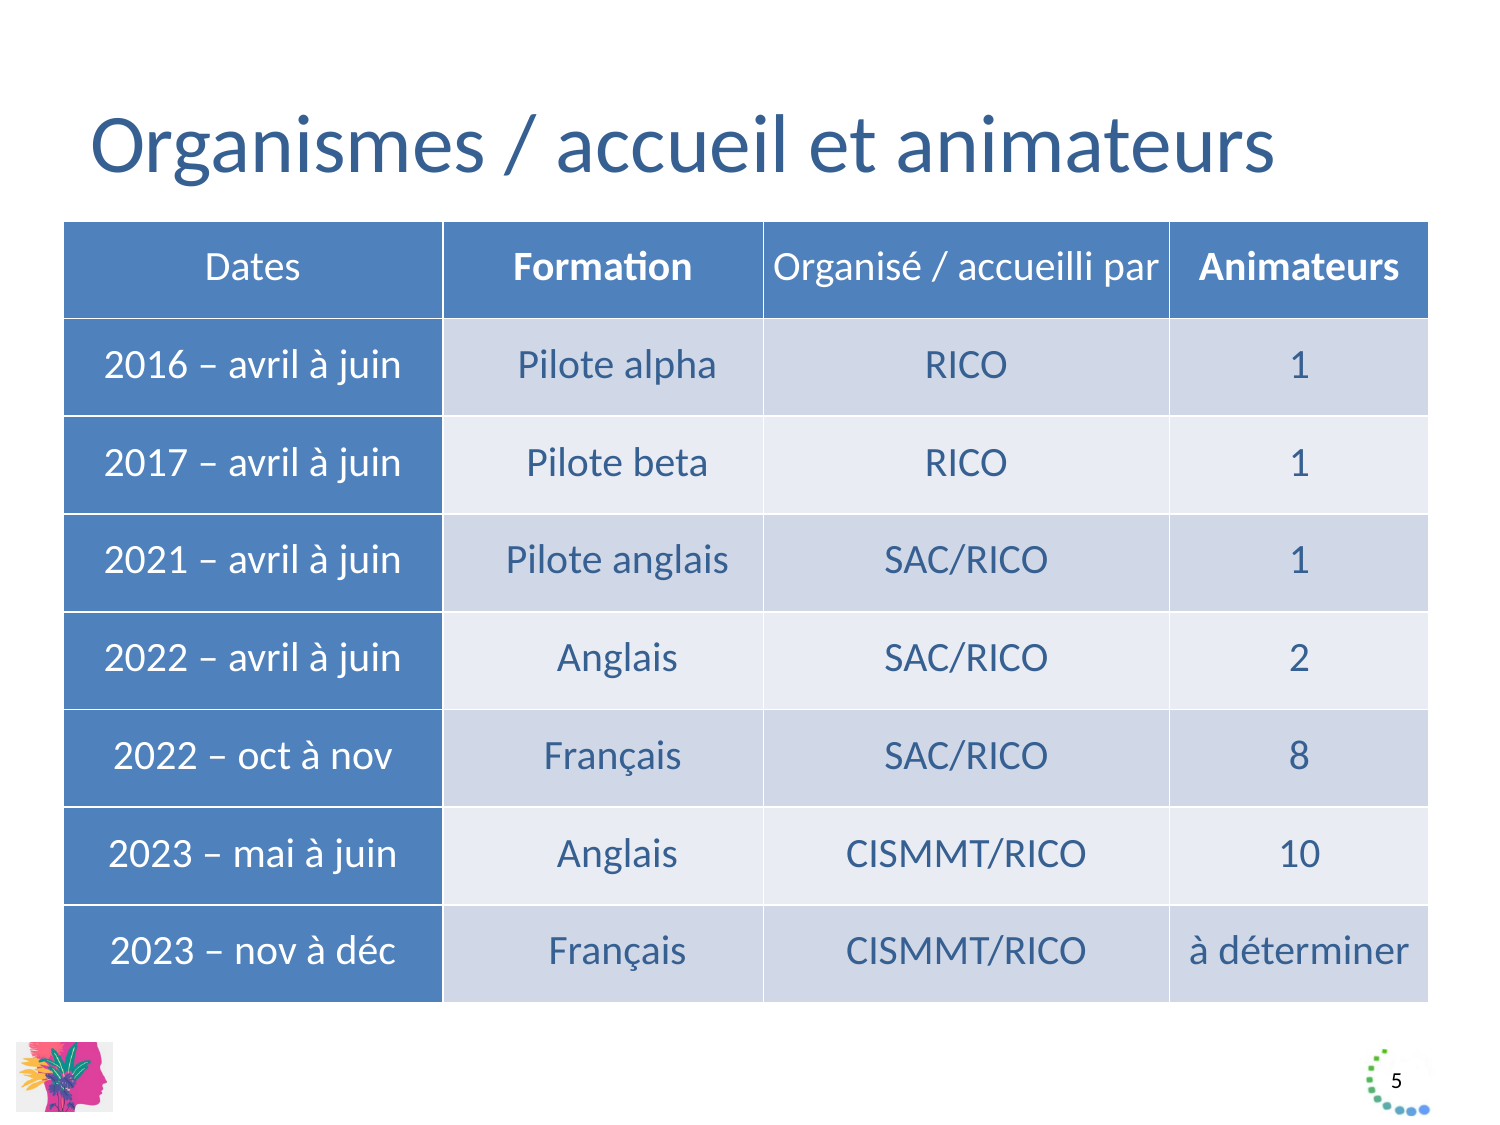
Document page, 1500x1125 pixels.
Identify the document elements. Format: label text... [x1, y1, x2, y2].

table_cell Pilote beta [444, 417, 763, 513]
table_cell SAC/RICO [764, 710, 1169, 806]
table_header Formation [444, 222, 763, 318]
table_cell Anglais [444, 808, 763, 904]
table_cell 8 [1170, 710, 1428, 806]
table_cell à déterminer [1170, 906, 1428, 1002]
picture [16, 1042, 113, 1112]
table_cell RICO [764, 319, 1169, 415]
table_cell SAC/RICO [764, 515, 1169, 611]
table_header Organisé / accueilli par [764, 222, 1169, 318]
table_cell 2017 – avril à juin [64, 417, 442, 513]
table_cell 2021 – avril à juin [64, 515, 442, 611]
table_cell 2023 – nov à déc [64, 906, 442, 1002]
table_cell Français [444, 710, 763, 806]
table_cell RICO [764, 417, 1169, 513]
table_cell Anglais [444, 613, 763, 709]
table_cell 10 [1170, 808, 1428, 904]
table_cell 2022 – oct à nov [64, 710, 442, 806]
table_cell CISMMT/RICO [764, 906, 1169, 1002]
table_cell 2023 – mai à juin [64, 808, 442, 904]
title Organismes / accueil et animateurs [75, 45, 1425, 220]
table_cell SAC/RICO [764, 613, 1169, 709]
table_cell Pilote anglais [444, 515, 763, 611]
table_cell Français [444, 906, 763, 1002]
table_cell 1 [1170, 417, 1428, 513]
table_cell CISMMT/RICO [764, 808, 1169, 904]
table_header Dates [64, 222, 442, 318]
table_cell 2022 – avril à juin [64, 613, 442, 709]
picture [1363, 1047, 1435, 1117]
table_cell 2016 – avril à juin [64, 319, 442, 415]
table_cell 1 [1170, 515, 1428, 611]
table_header Animateurs [1170, 222, 1428, 318]
table_cell Pilote alpha [444, 319, 763, 415]
table_cell 2 [1170, 613, 1428, 709]
table_cell 1 [1170, 319, 1428, 415]
